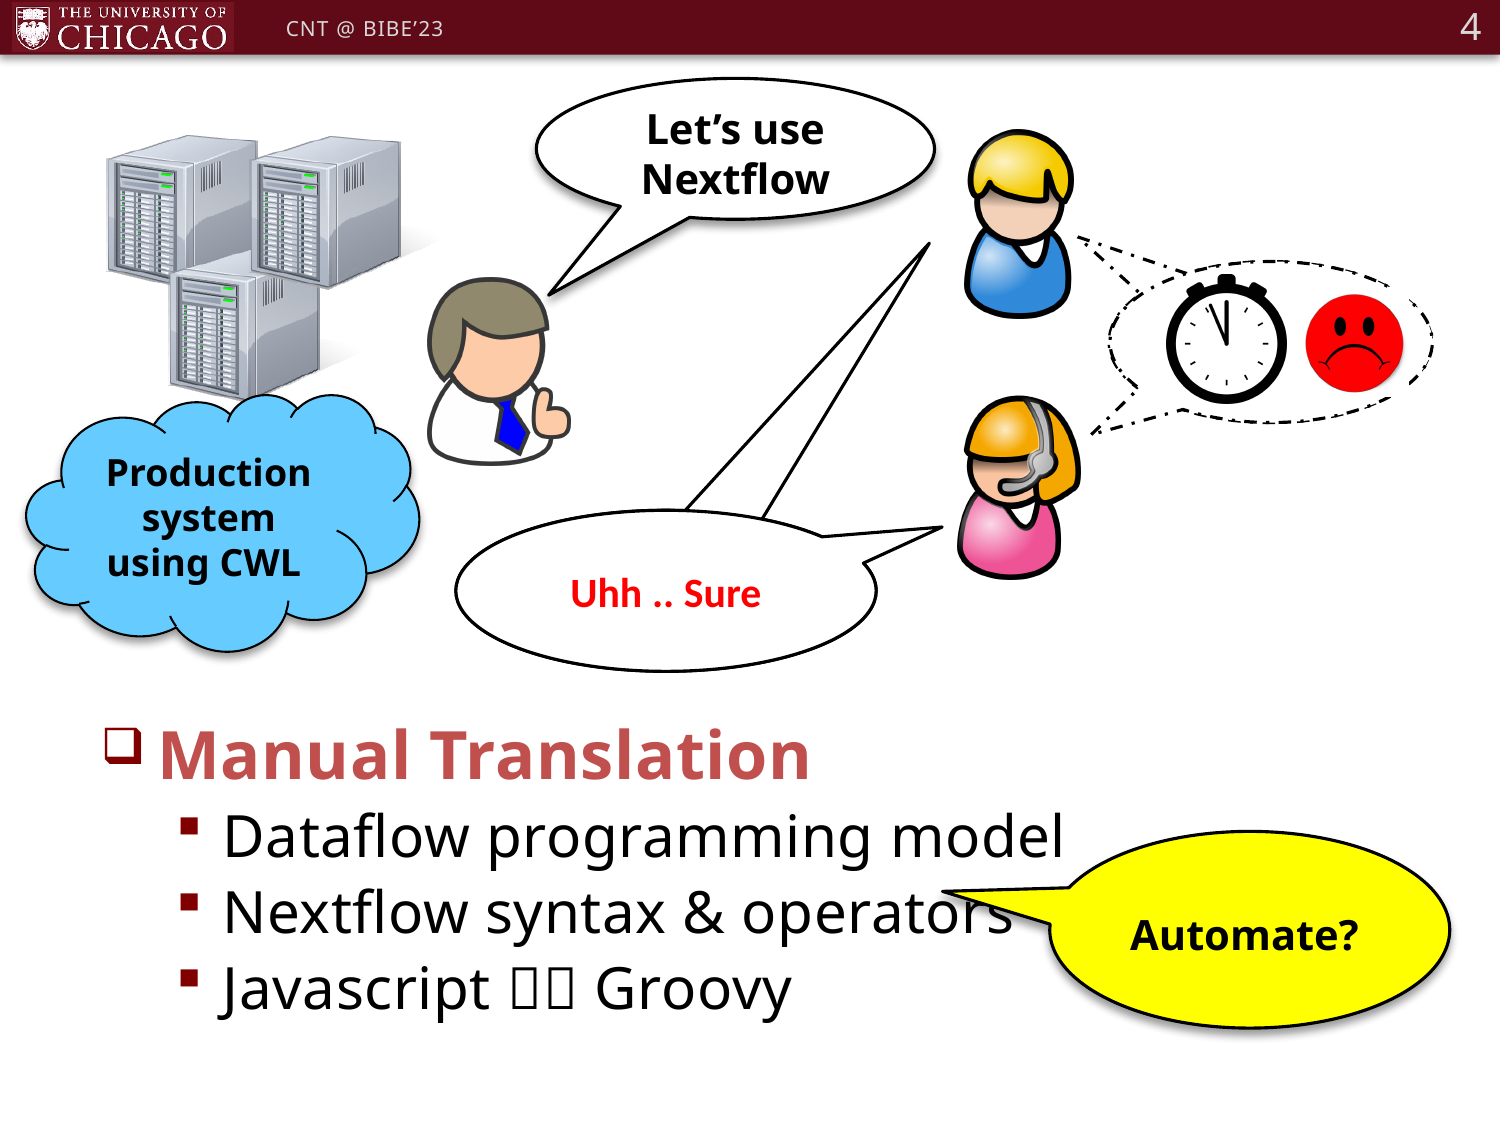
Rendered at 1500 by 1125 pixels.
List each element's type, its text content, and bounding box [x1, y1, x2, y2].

picture [956, 395, 1081, 580]
text_box Production system using CWL [25, 421, 421, 653]
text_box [427, 78, 935, 467]
picture [963, 128, 1074, 319]
picture [12, 2, 234, 52]
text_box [455, 510, 877, 672]
text_box Manual Translation Dataflow programming model Nextflow syntax & operators Javascript  Groovy [86, 705, 1415, 1111]
text_box Automate? [941, 830, 1451, 1029]
slide_number 4 [1365, 0, 1497, 59]
footer CNT @ BIBE’23 [270, 7, 806, 52]
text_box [79, 128, 421, 409]
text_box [1108, 261, 1433, 423]
